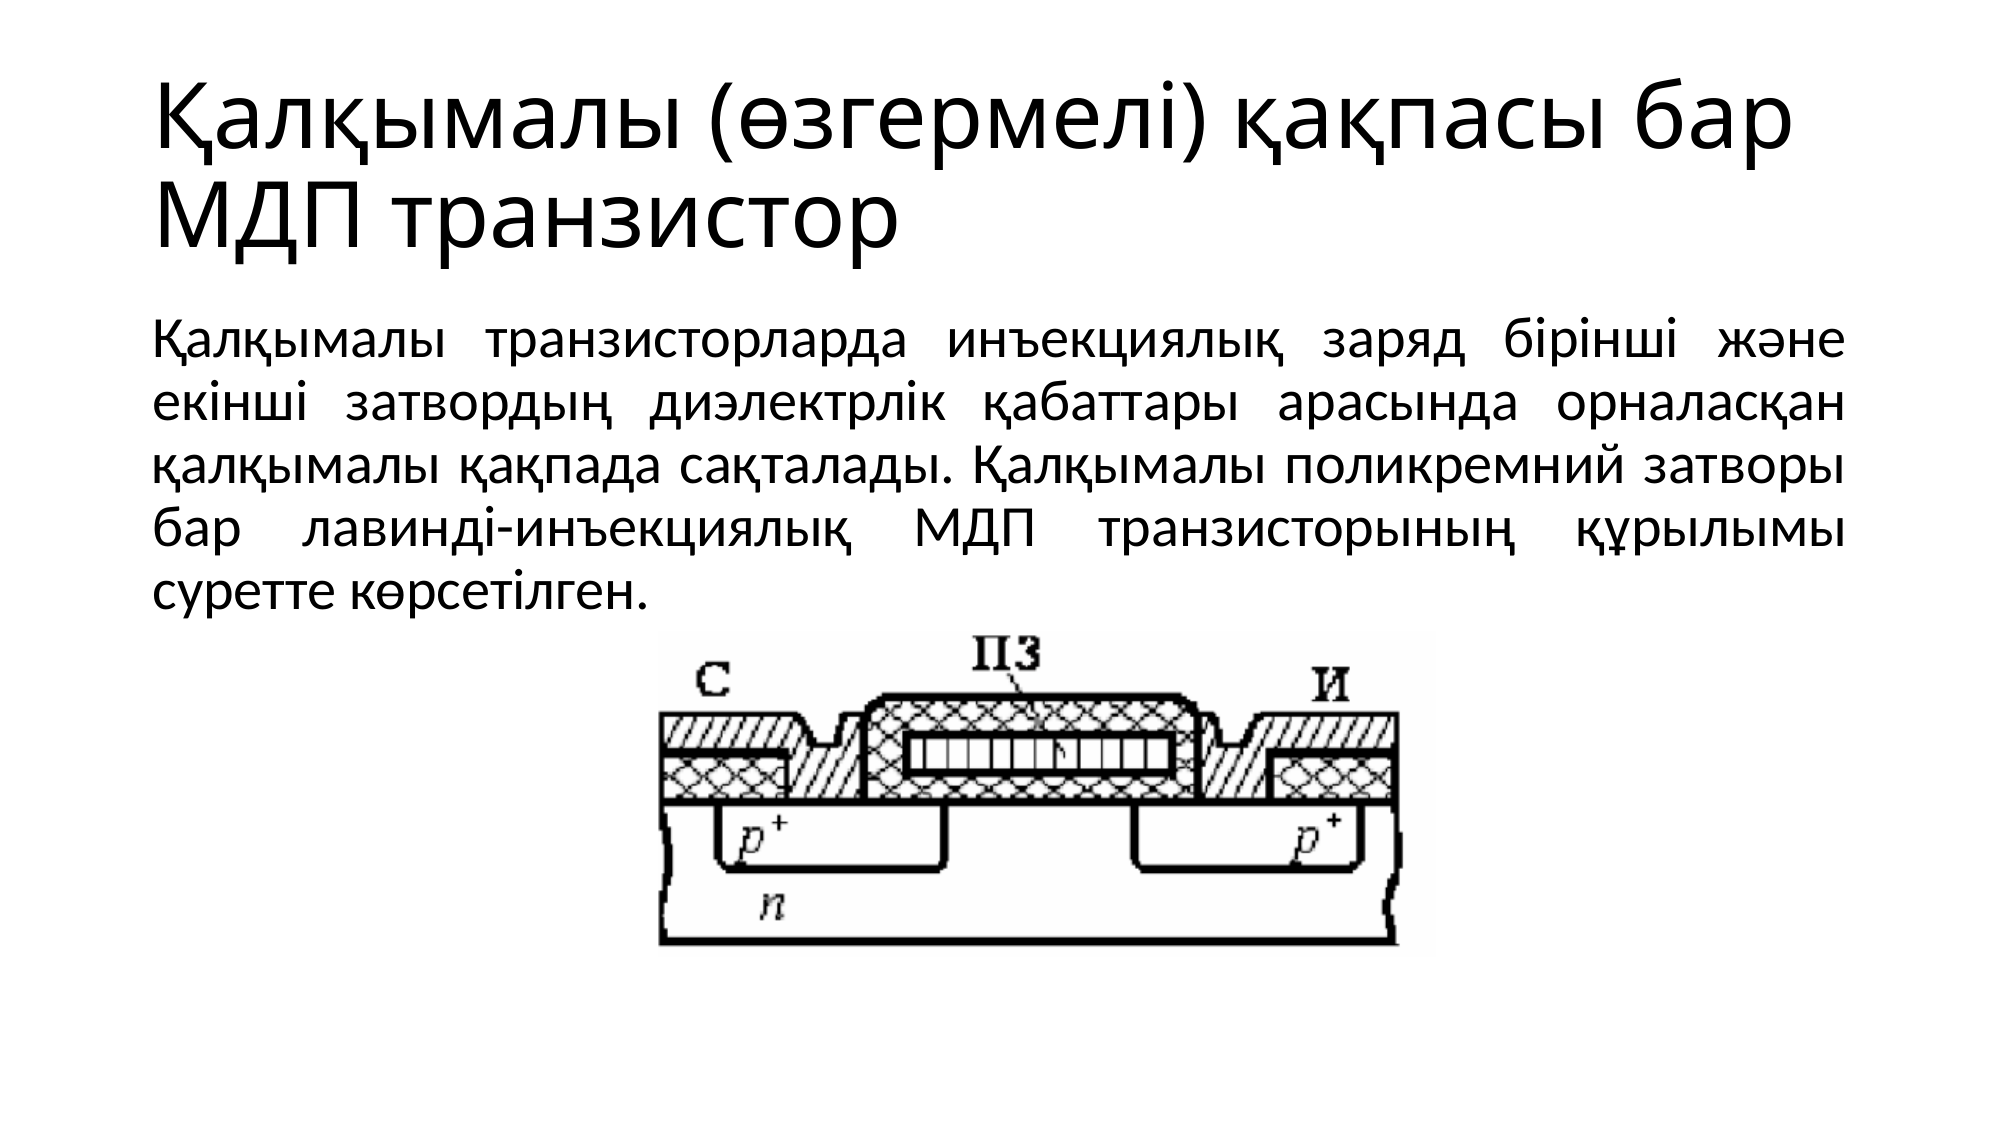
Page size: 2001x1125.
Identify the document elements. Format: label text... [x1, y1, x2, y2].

list Қалқымалы транзисторларда инъекциялық заряд бірінші және екінші затвордың диэлектрлік қабаттары арасында орналасқан қалқымалы қақпада сақталады. Қалқымалы поликремний затворы бар лавинді-инъекциялық МДП транзисторының құрылымы суретте көрсетілген. [137, 299, 1863, 1014]
picture [607, 622, 1436, 980]
title Қалқымалы (өзгермелі) қақпасы бар МДП транзистор [137, 59, 1863, 278]
